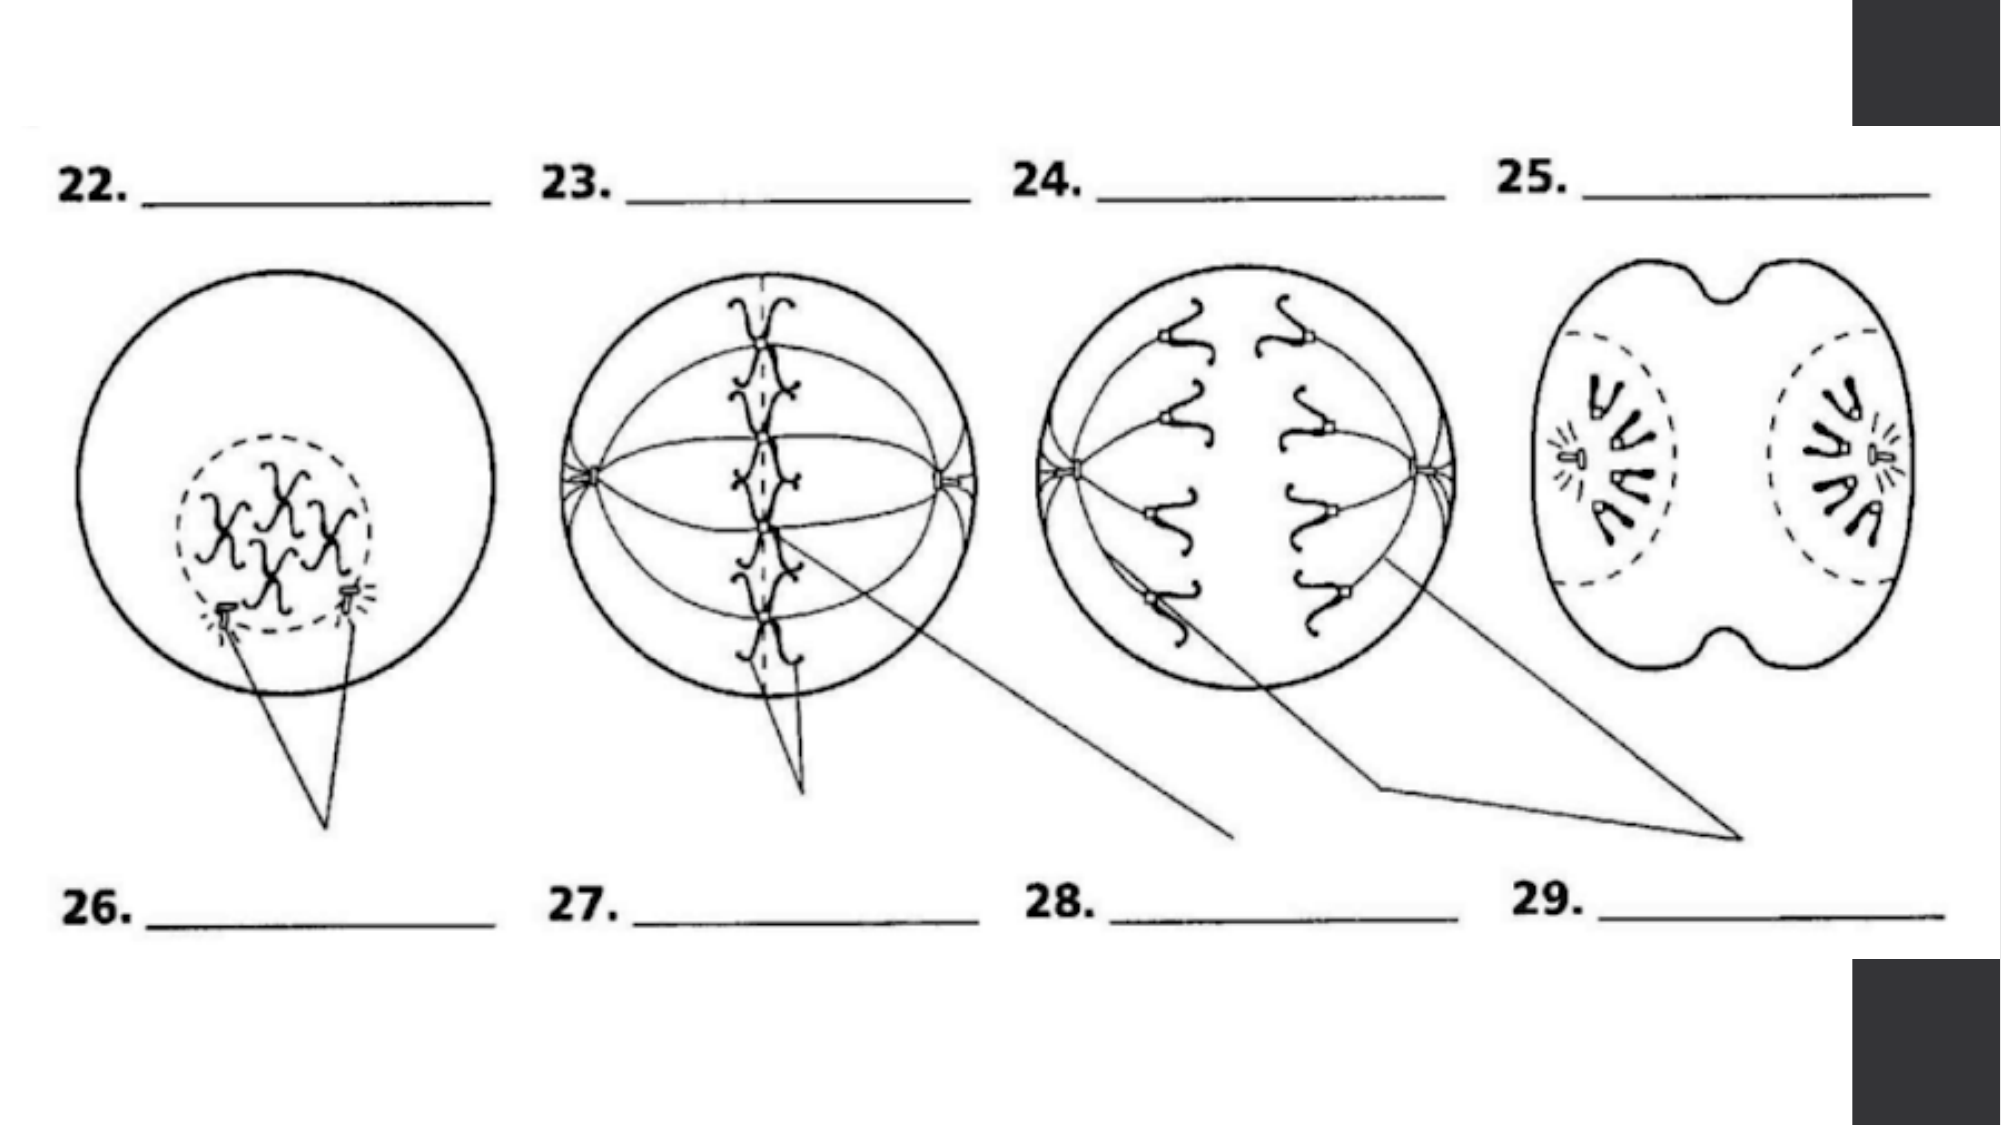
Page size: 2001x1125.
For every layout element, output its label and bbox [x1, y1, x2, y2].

picture [18, 125, 2000, 960]
